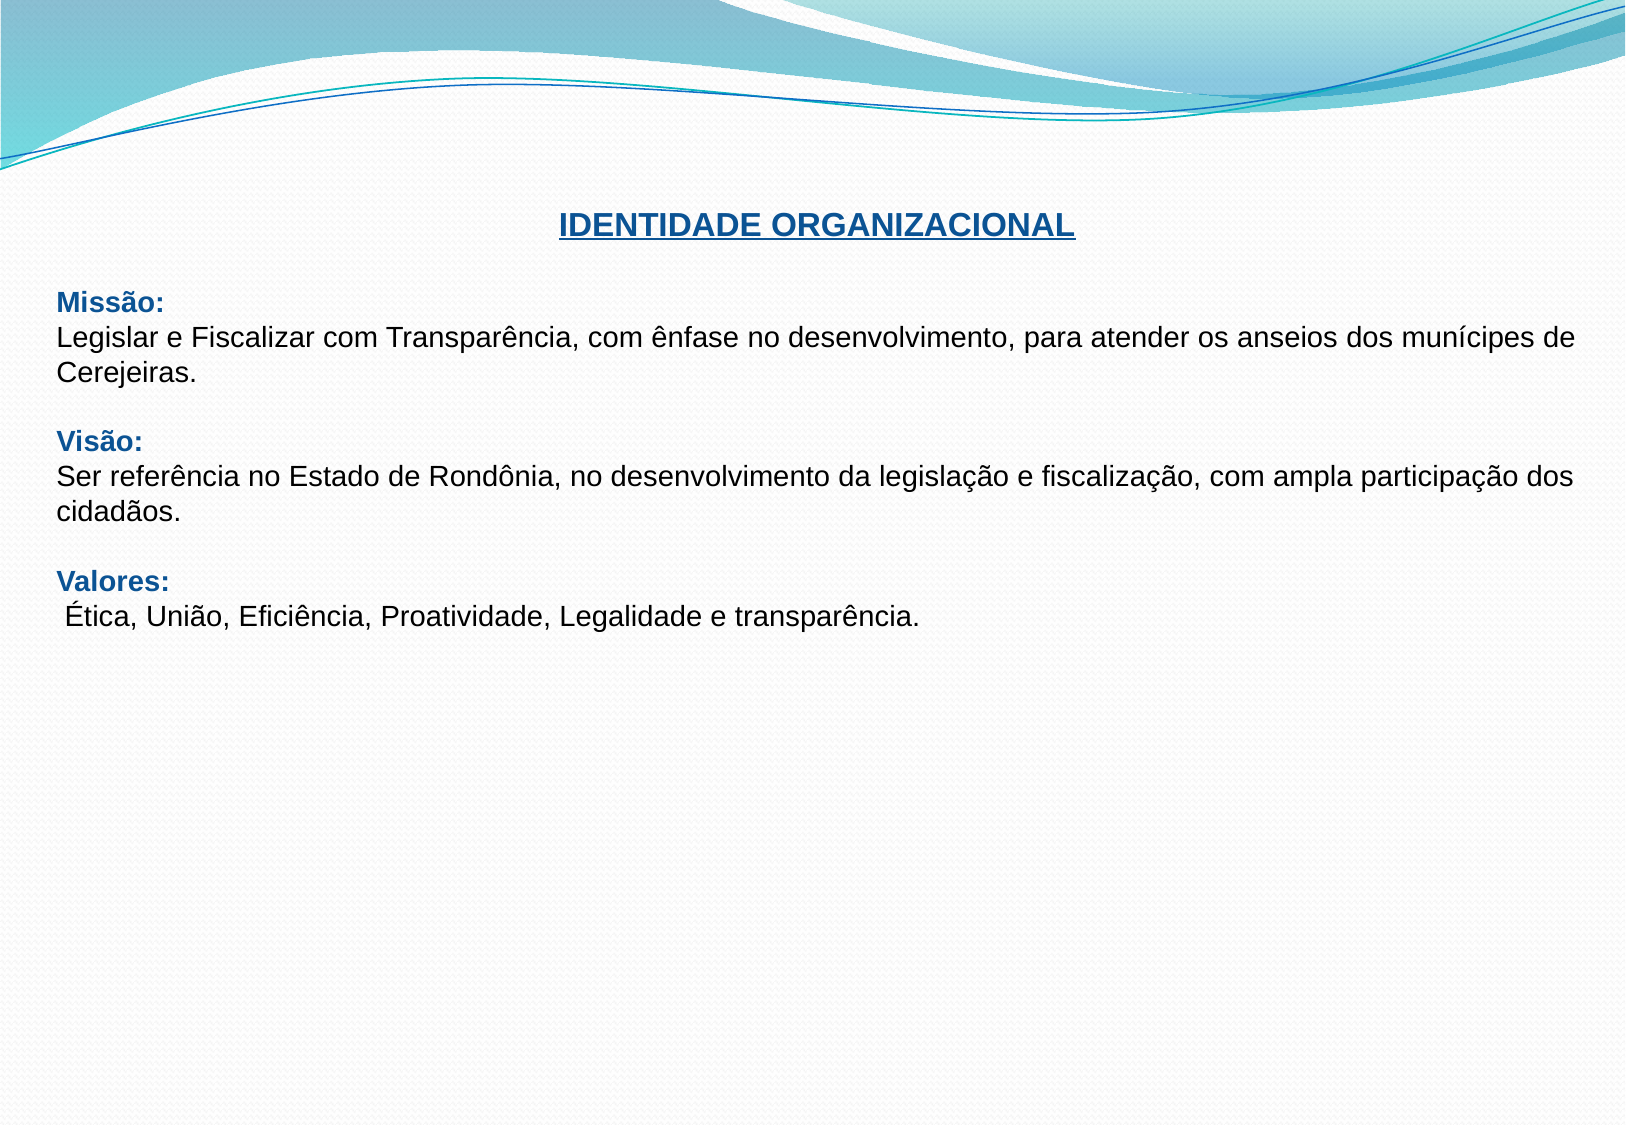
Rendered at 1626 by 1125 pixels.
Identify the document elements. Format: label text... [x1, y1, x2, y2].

text_box IDENTIDADE ORGANIZACIONAL Missão: Legislar e Fiscalizar com Transparência, com ênfase no desenvolvimento, para atender os anseios dos munícipes de Cerejeiras. Visão: Ser referência no Estado de Rondônia, no desenvolvimento da legislação e fiscalização, com ampla participação dos cidadãos. Valores: Ética, União, Eficiência, Proatividade, Legalidade e transparência. [42, 196, 1593, 912]
